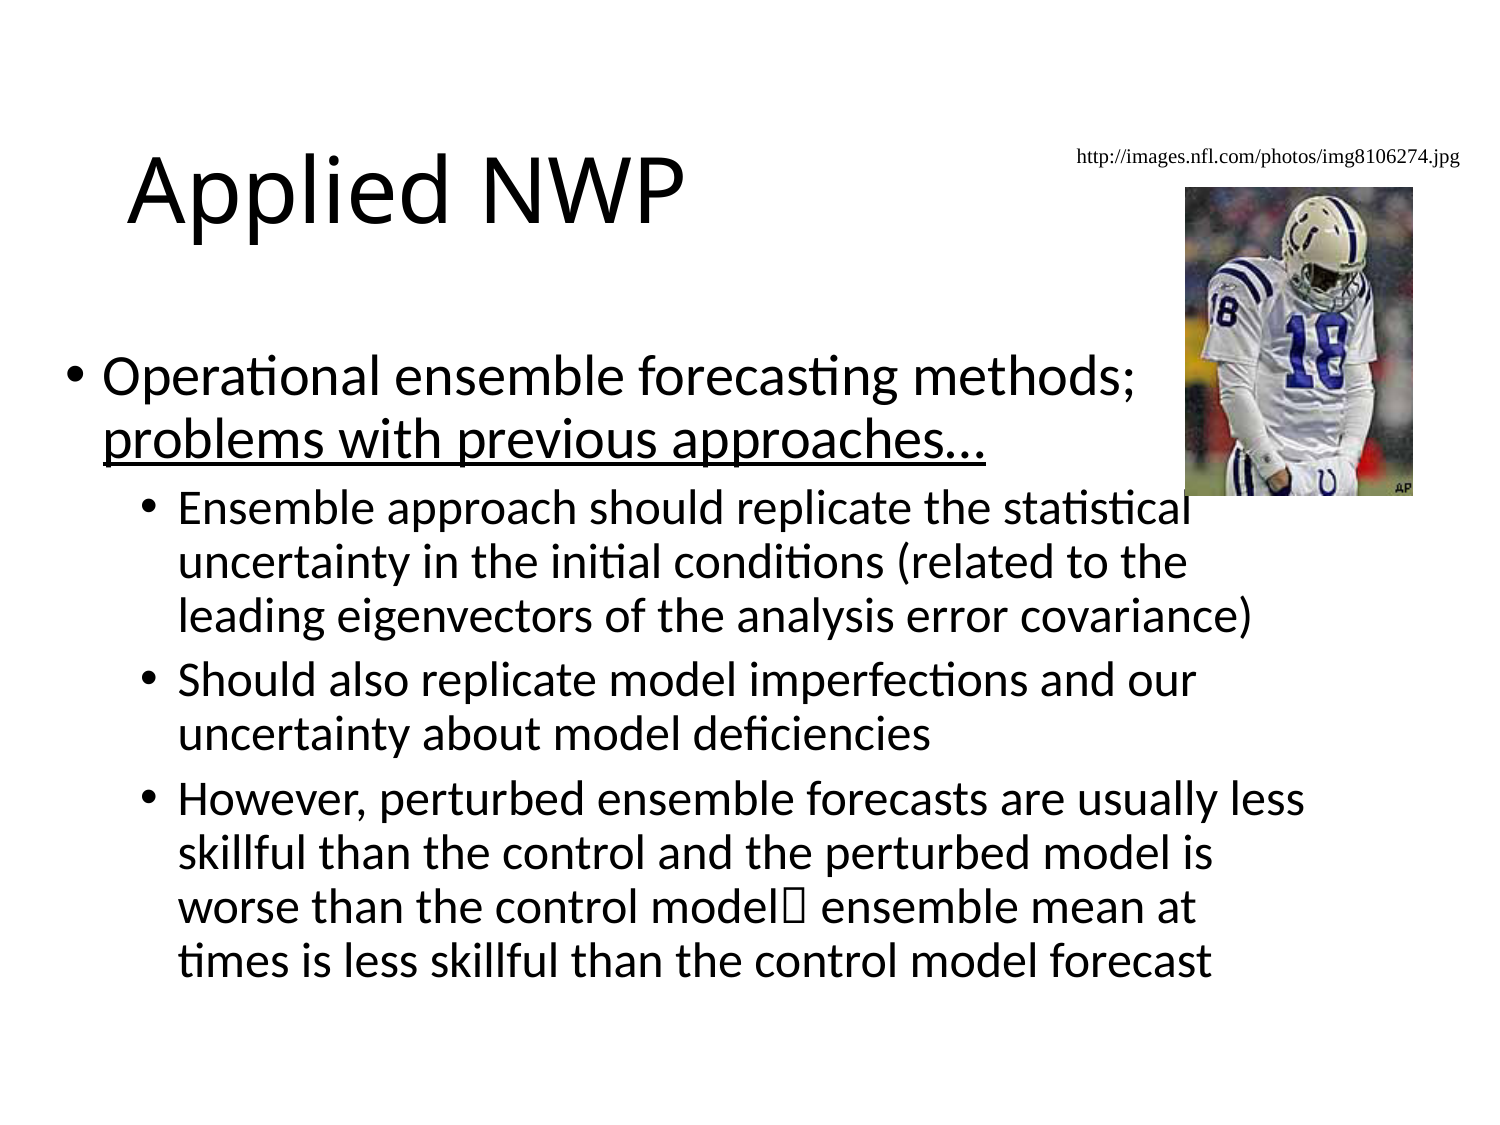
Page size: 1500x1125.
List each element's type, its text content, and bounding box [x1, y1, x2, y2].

picture [1185, 187, 1413, 496]
list Operational ensemble forecasting methods; problems with previous approaches… Ensemble approach should replicate the statistical uncertainty in the initial conditions (related to the leading eigenvectors of the analysis error covariance) Should also replicate model imperfections and our uncertainty about model deficiencies However, perturbed ensemble forecasts are usually less skillful than the control and the perturbed model is worse than the control model ensemble mean at times is less skillful than the control model forecast [49, 337, 1326, 1101]
title Applied NWP [112, 99, 1388, 288]
text_box http://images.nfl.com/photos/img8106274.jpg [1061, 134, 1476, 175]
